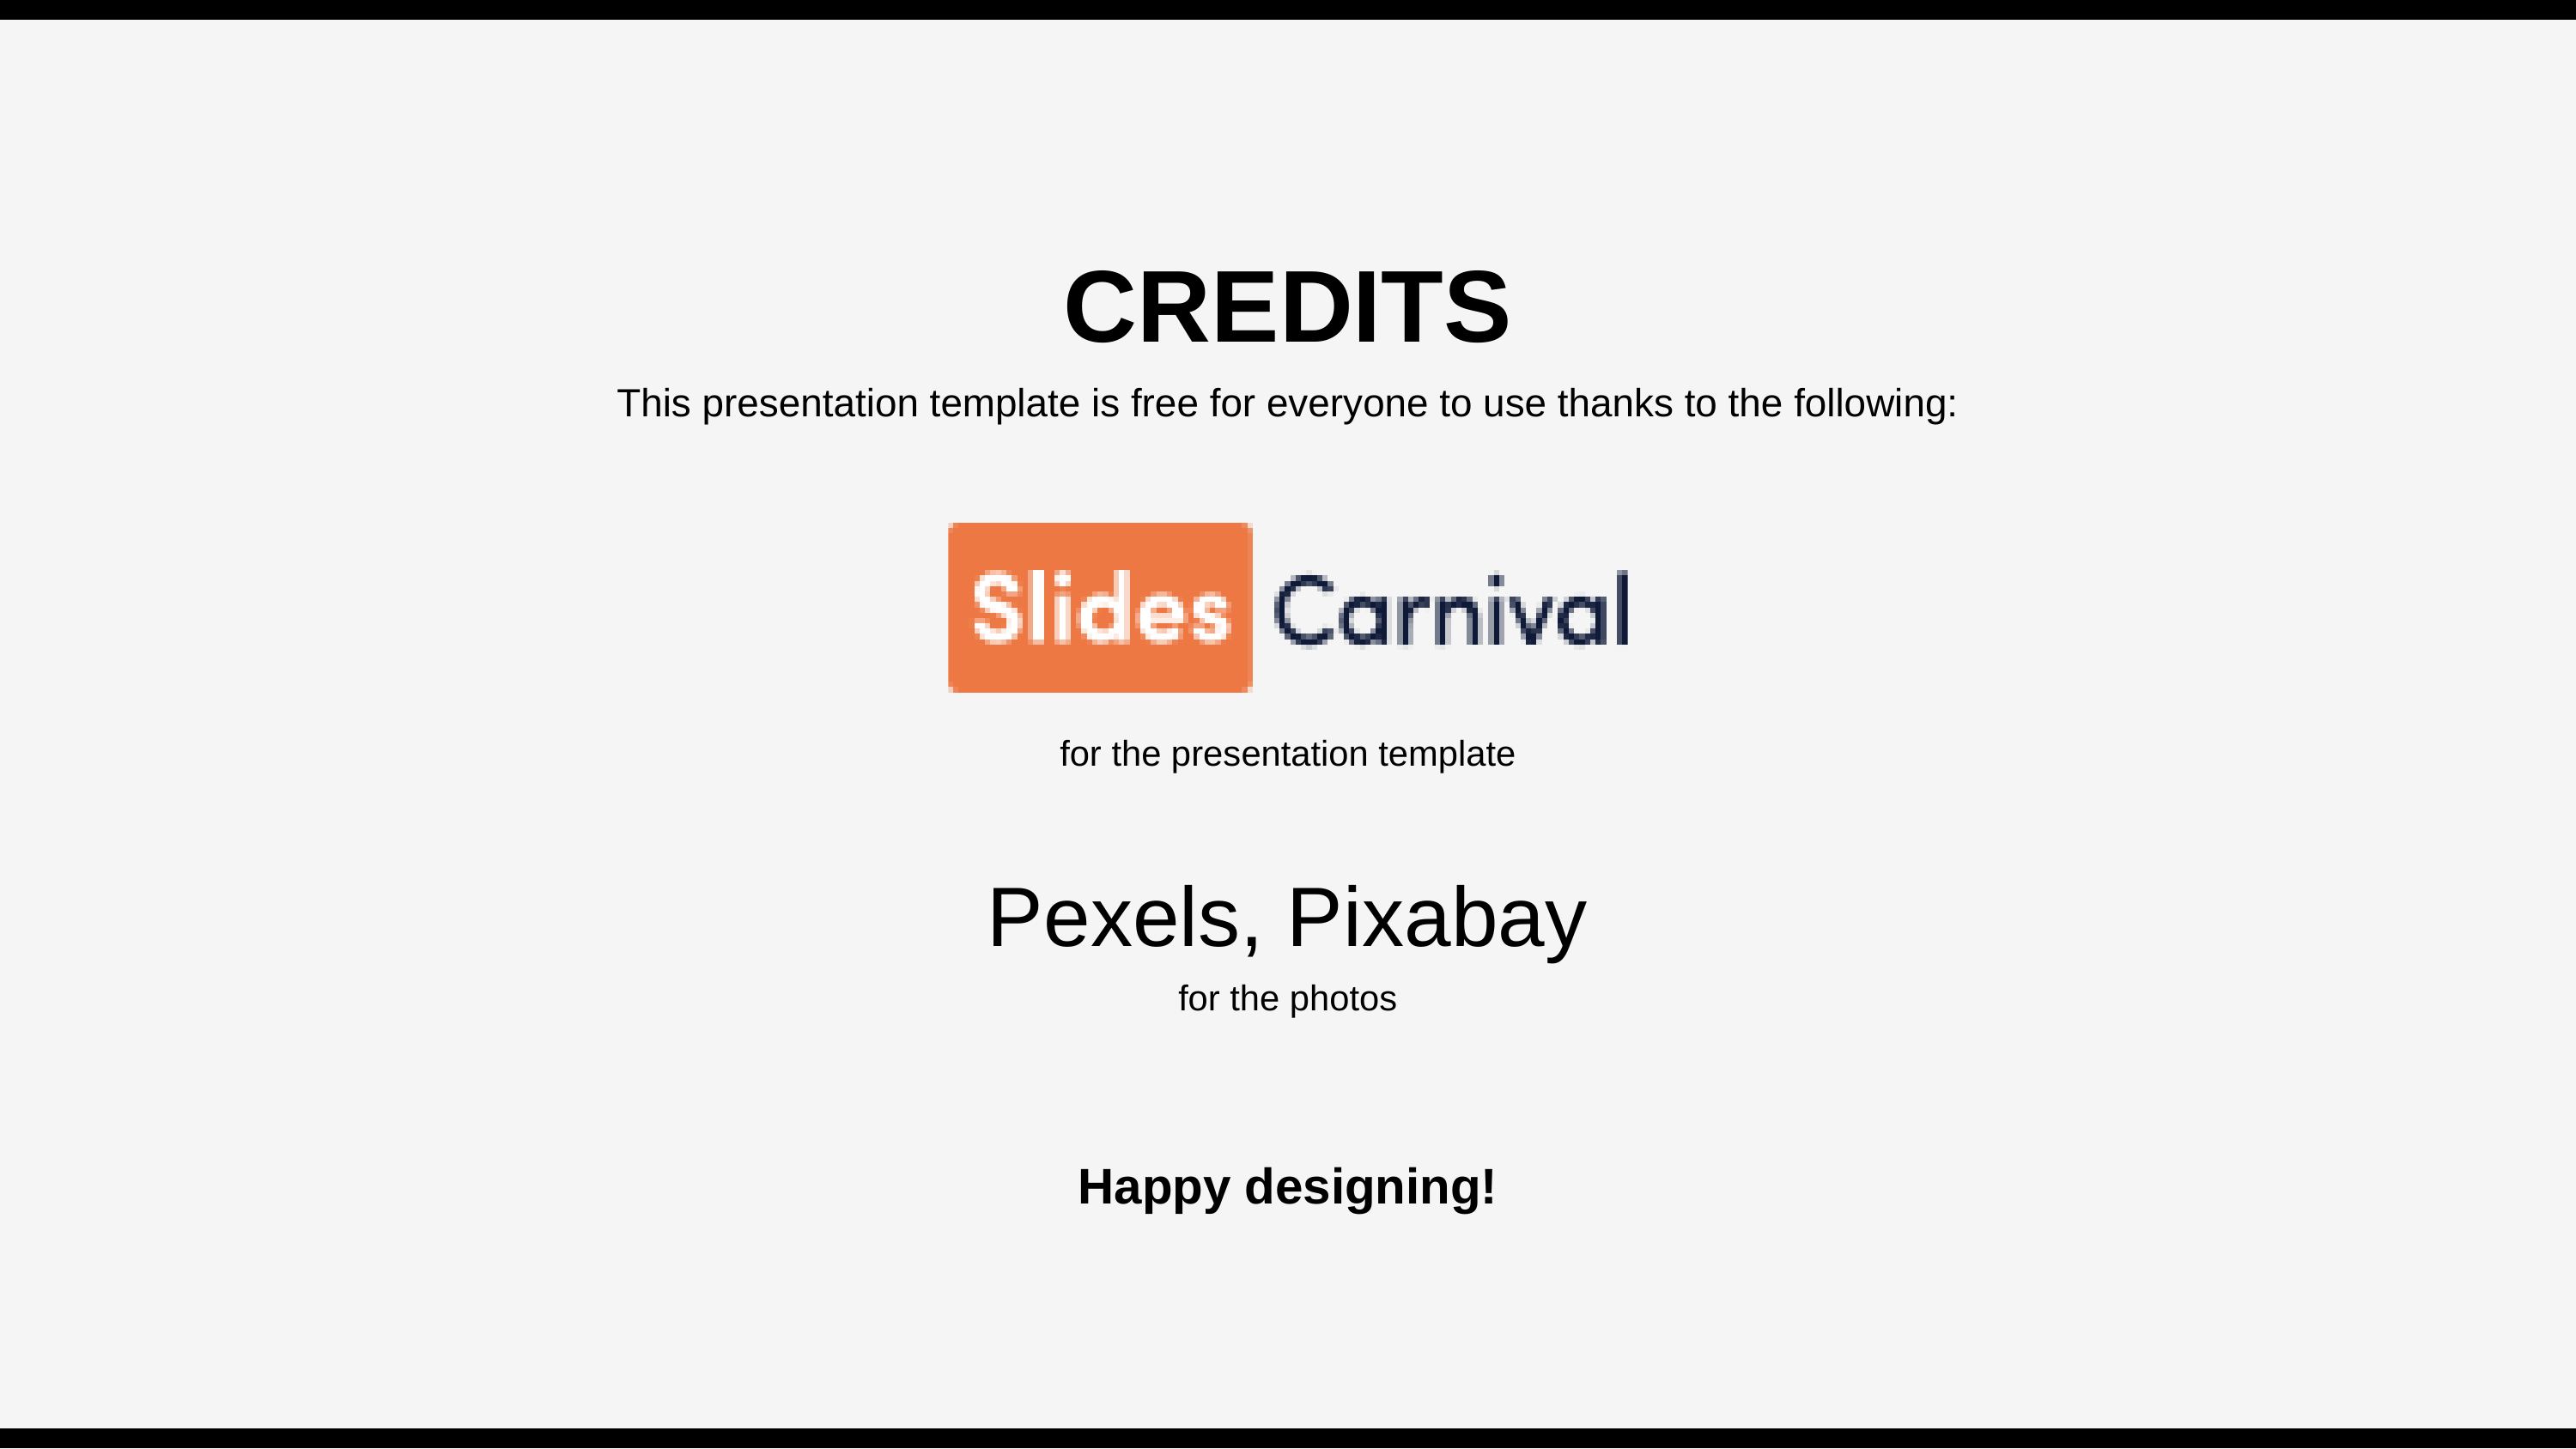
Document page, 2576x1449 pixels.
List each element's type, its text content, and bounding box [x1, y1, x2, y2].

text_box for the photos [592, 965, 1984, 1018]
text_box [948, 523, 1628, 693]
text_box Pexels, Pixabay [860, 862, 1716, 964]
text_box CREDITS [770, 239, 1806, 363]
text_box This presentation template is free for everyone to use thanks to the following: [475, 367, 2100, 425]
text_box for the presentation template [592, 720, 1984, 773]
text_box Happy designing! [1001, 1140, 1575, 1214]
